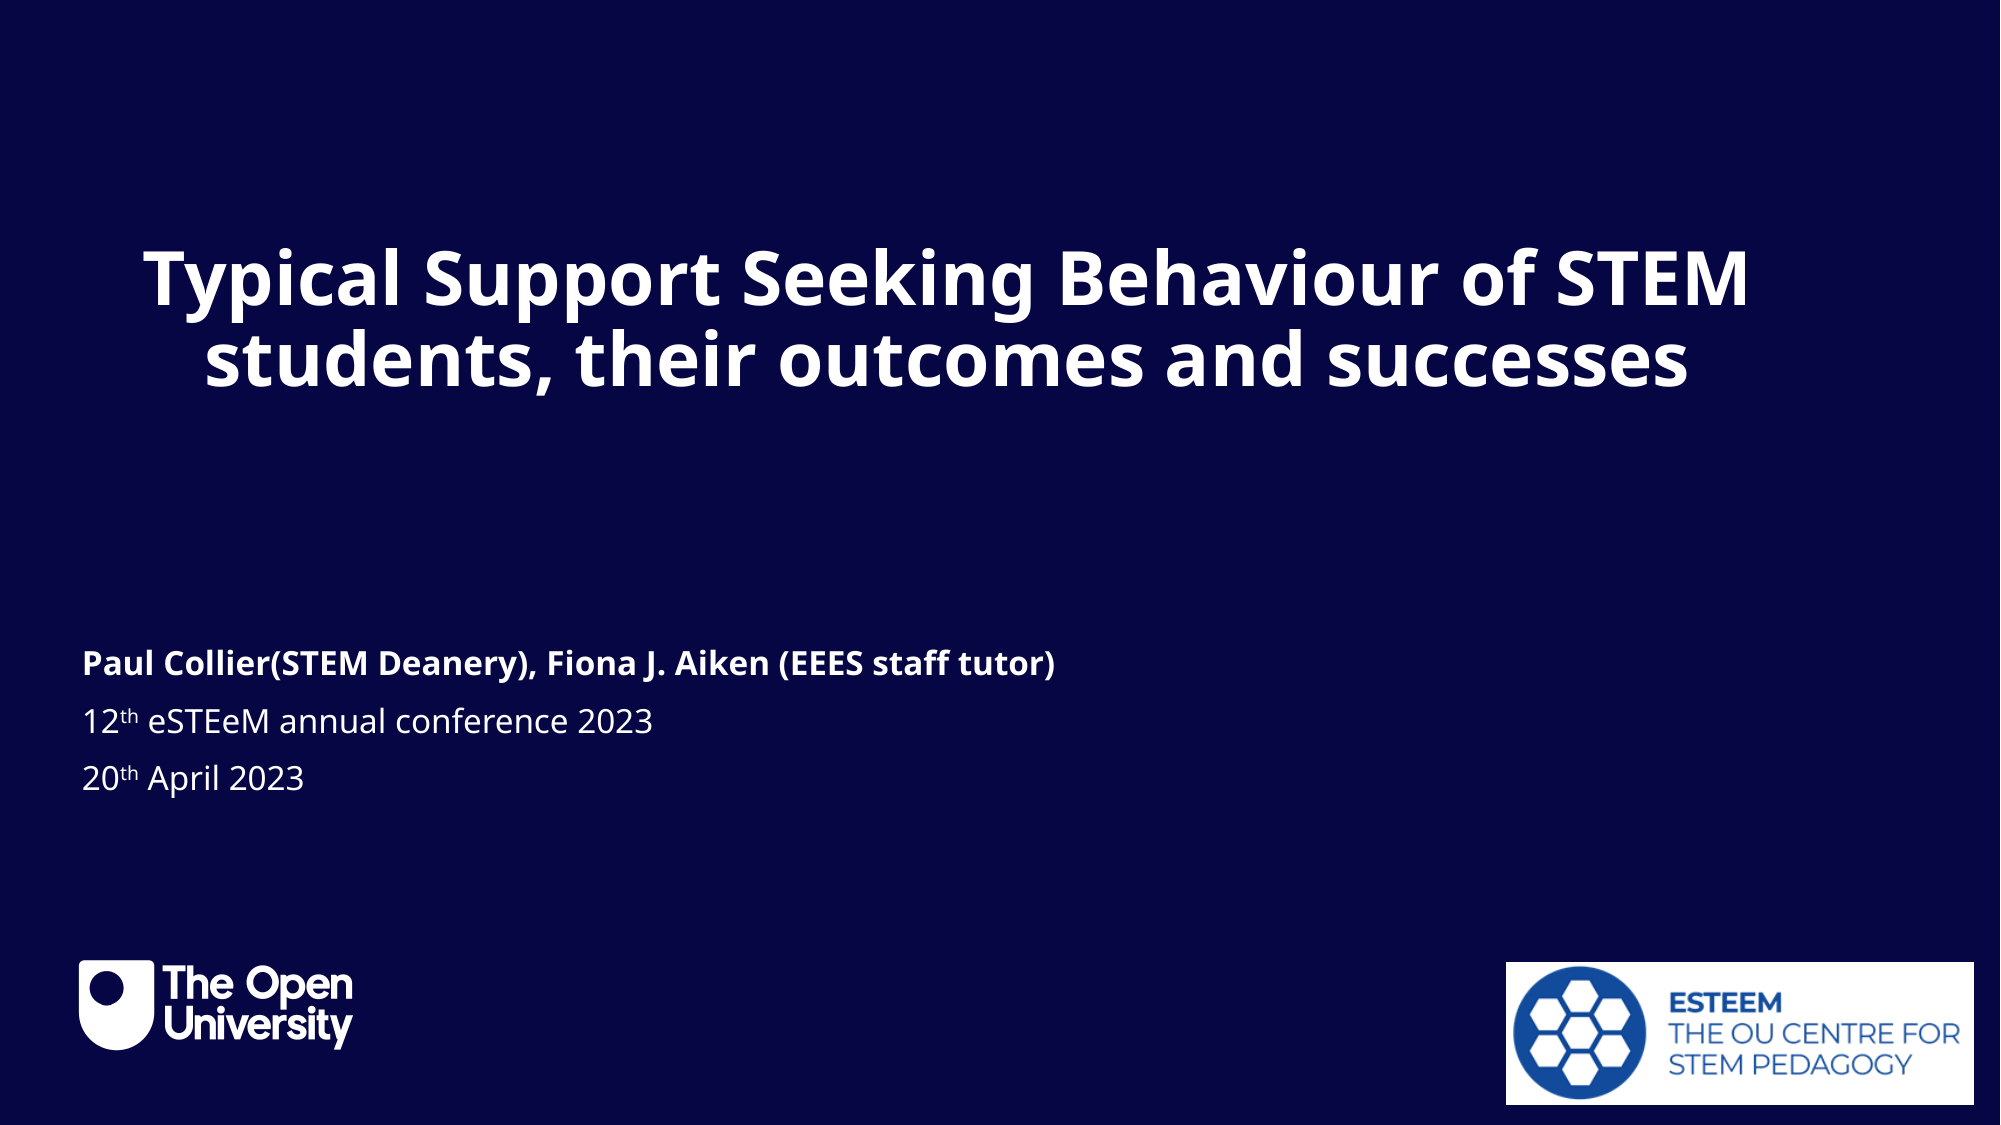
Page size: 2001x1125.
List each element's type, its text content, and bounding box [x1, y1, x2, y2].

list 12th eSTEeM annual conference 2023 [66, 688, 979, 745]
list Paul Collier(STEM Deanery), Fiona J. Aiken (EEES staff tutor) [66, 631, 1148, 688]
list Typical Support Seeking Behaviour of STEM students, their outcomes and successes [66, 233, 1829, 529]
picture [77, 956, 358, 1053]
list 20th April 2023 [66, 745, 979, 803]
picture [1505, 961, 1975, 1105]
